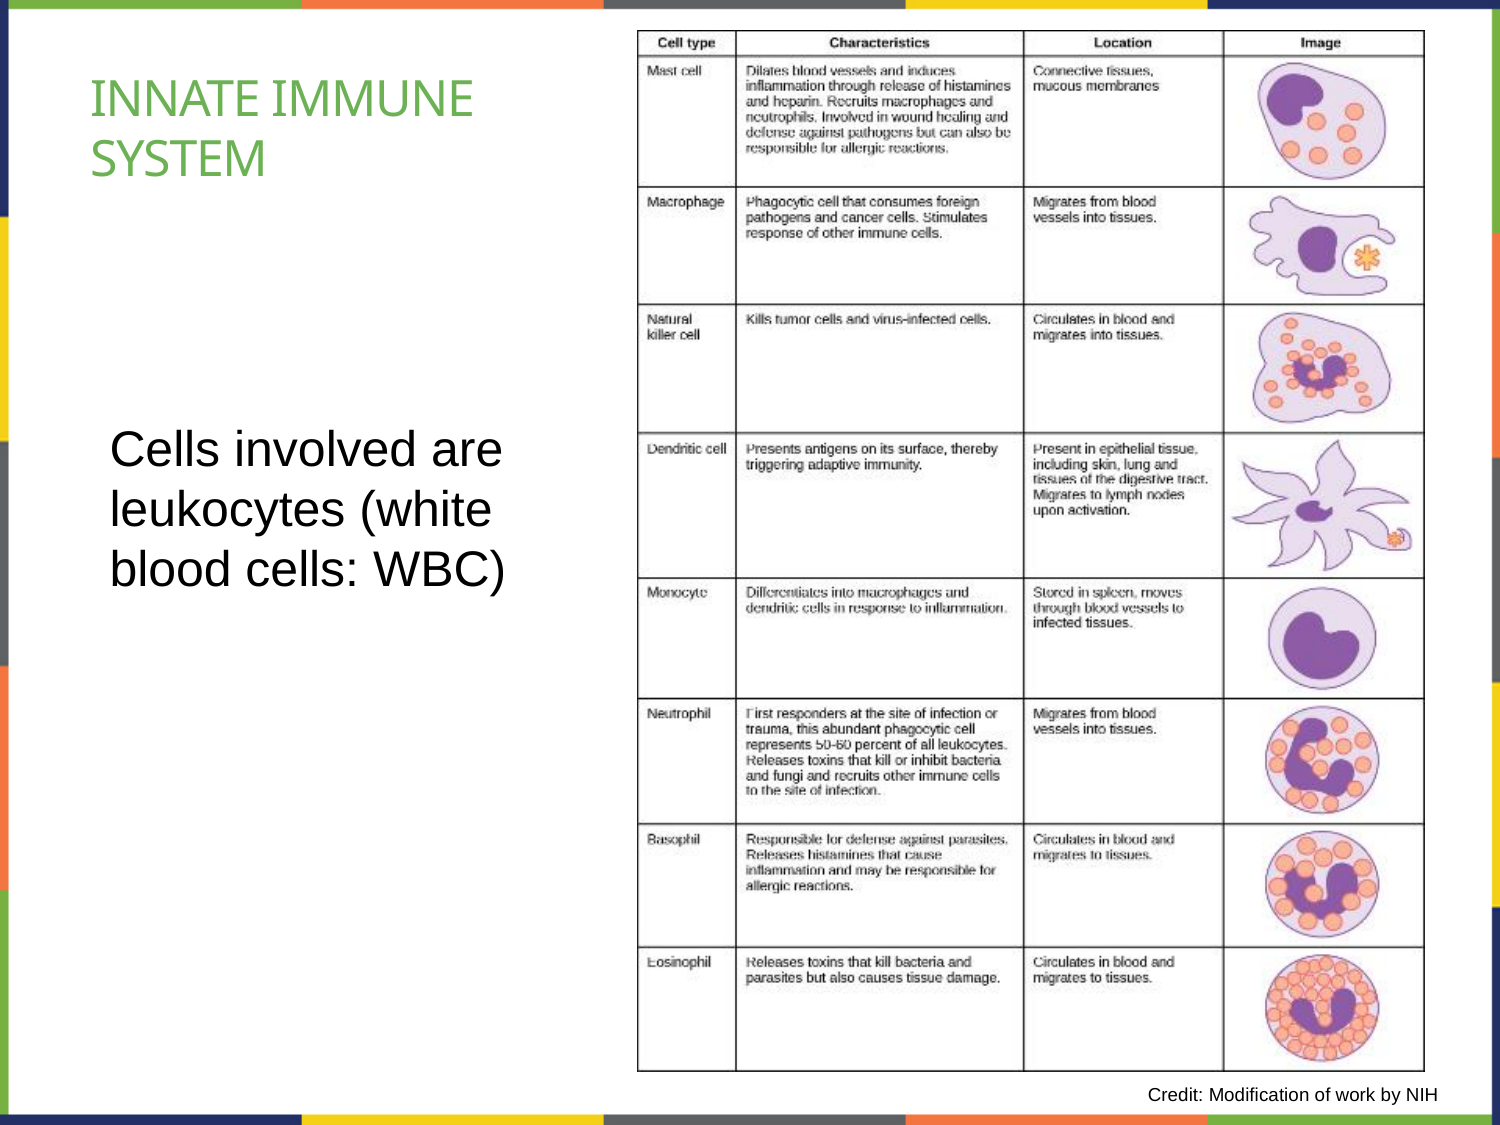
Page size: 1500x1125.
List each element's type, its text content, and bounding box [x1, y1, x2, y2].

picture [0, 0, 1500, 1125]
text_box Cells involved are leukocytes (white blood cells: WBC) [94, 409, 618, 605]
text_box Credit: Modification of work by NIH [1132, 1075, 1453, 1114]
title Innate Immune System [75, 85, 636, 194]
